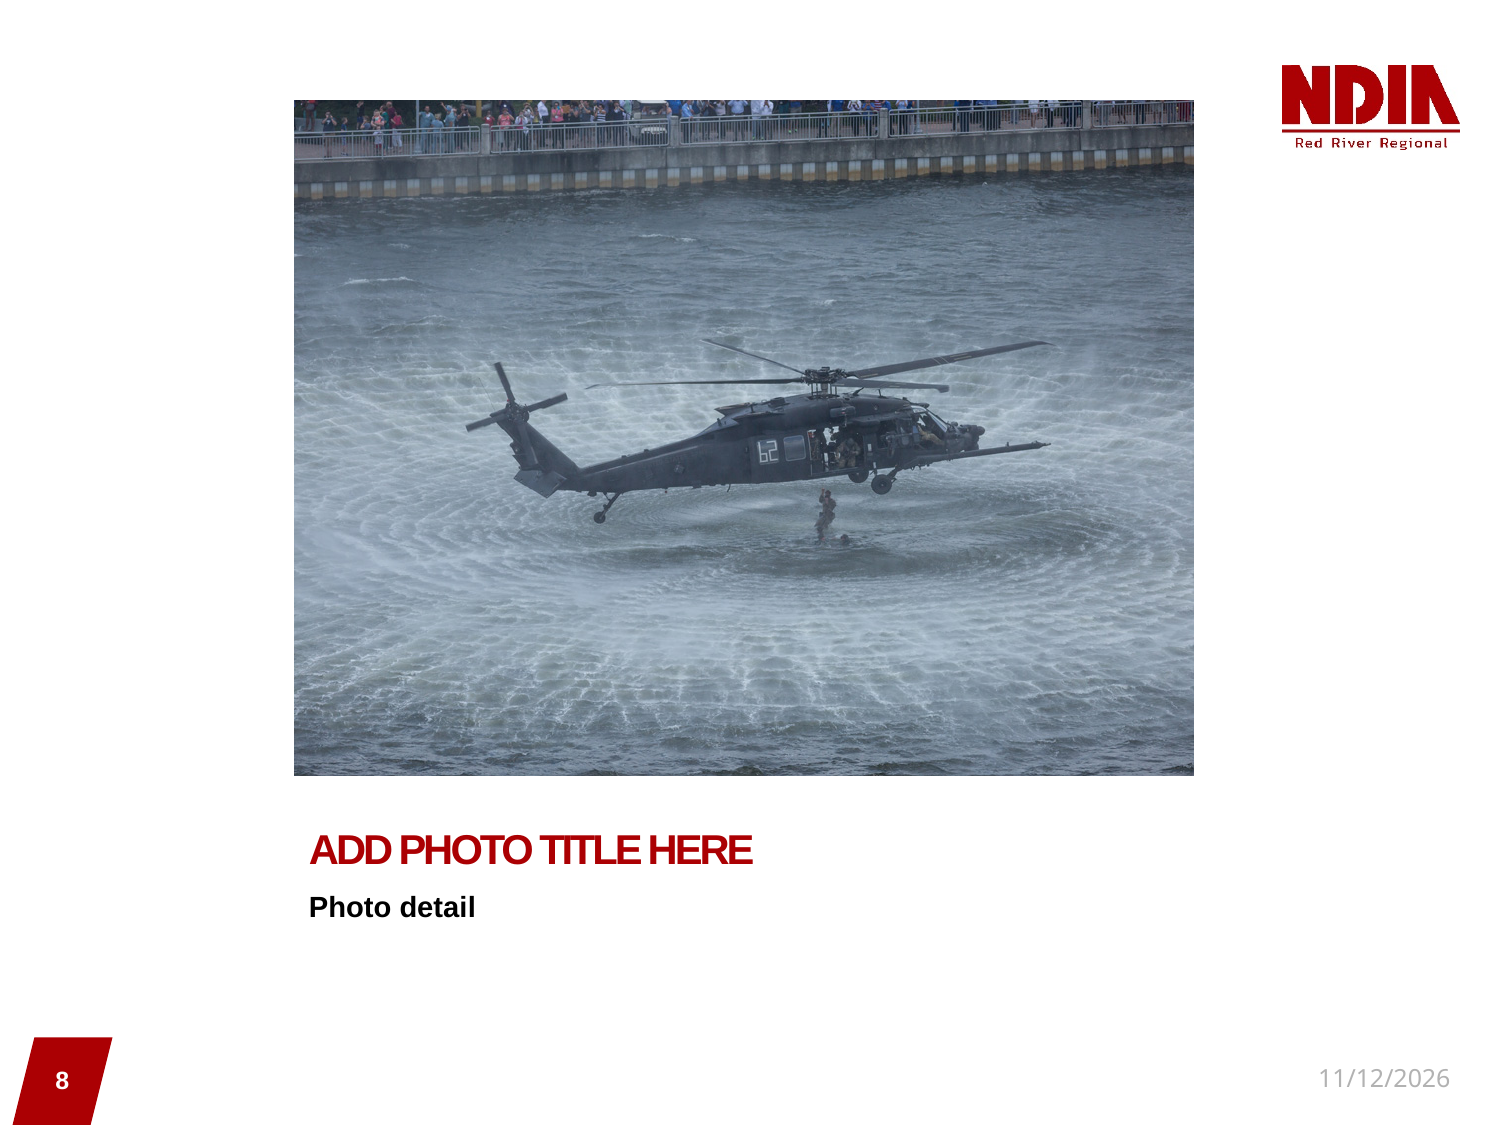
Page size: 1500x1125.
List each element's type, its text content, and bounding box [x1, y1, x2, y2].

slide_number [1115, 1050, 1466, 1110]
title ADD PHOTO TITLE HERE [294, 787, 1194, 880]
picture [293, 100, 1195, 776]
list Photo detail [294, 880, 1194, 1013]
slide_number 8 [24, 1050, 100, 1110]
picture [1282, 65, 1460, 150]
